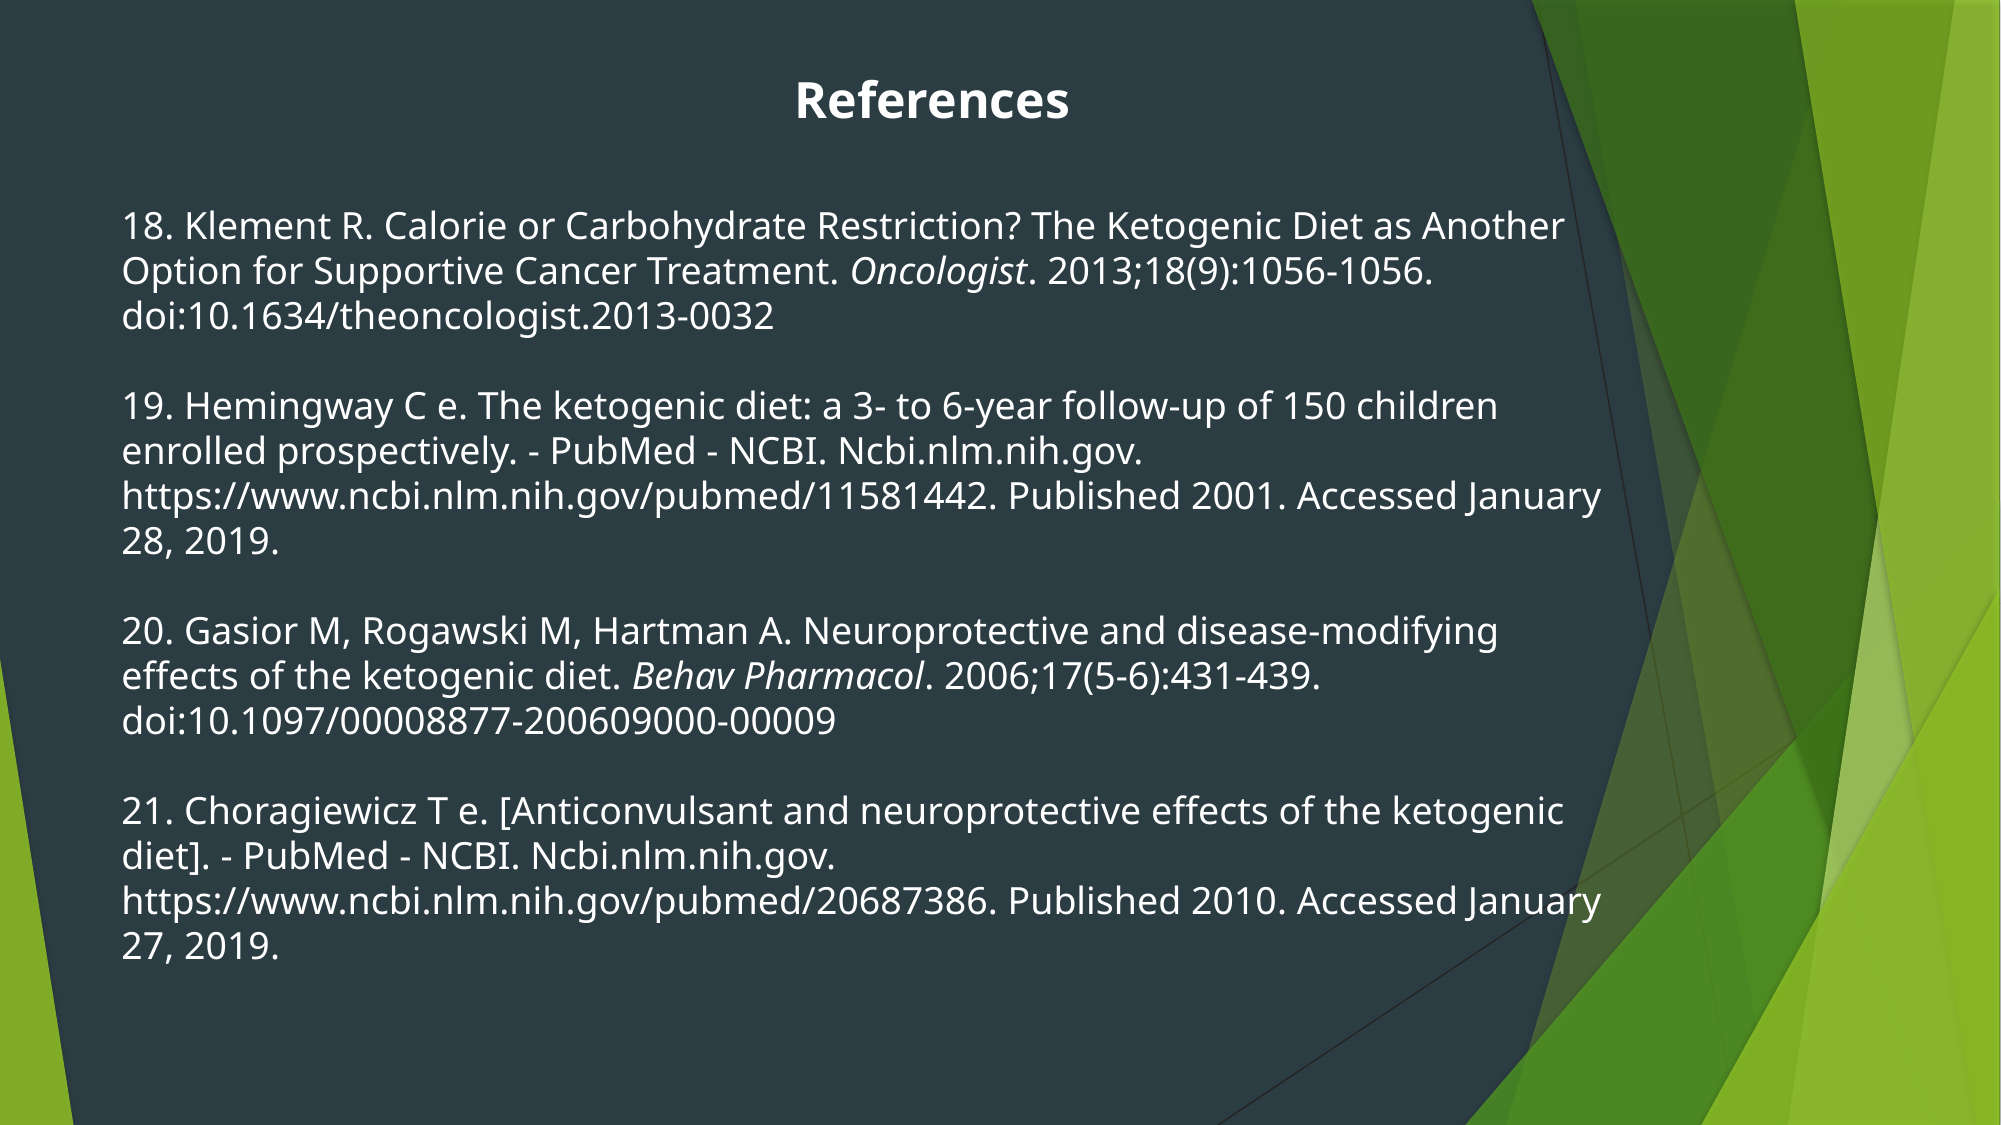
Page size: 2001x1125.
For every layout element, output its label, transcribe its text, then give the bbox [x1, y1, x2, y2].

text_box 18. Klement R. Calorie or Carbohydrate Restriction? The Ketogenic Diet as Another Option for Supportive Cancer Treatment. Oncologist. 2013;18(9):1056-1056. doi:10.1634/theoncologist.2013-0032 19. Hemingway C e. The ketogenic diet: a 3- to 6-year follow-up of 150 children enrolled prospectively. - PubMed - NCBI. Ncbi.nlm.nih.gov. https://www.ncbi.nlm.nih.gov/pubmed/11581442. Published 2001. Accessed January 28, 2019. 20. Gasior M, Rogawski M, Hartman A. Neuroprotective and disease-modifying effects of the ketogenic diet. Behav Pharmacol. 2006;17(5-6):431-439. doi:10.1097/00008877-200609000-00009 21. Choragiewicz T e. [Anticonvulsant and neuroprotective effects of the ketogenic diet]. - PubMed - NCBI. Ncbi.nlm.nih.gov. https://www.ncbi.nlm.nih.gov/pubmed/20687386. Published 2010. Accessed January 27, 2019. [106, 194, 1632, 1020]
text_box References [779, 61, 1632, 137]
